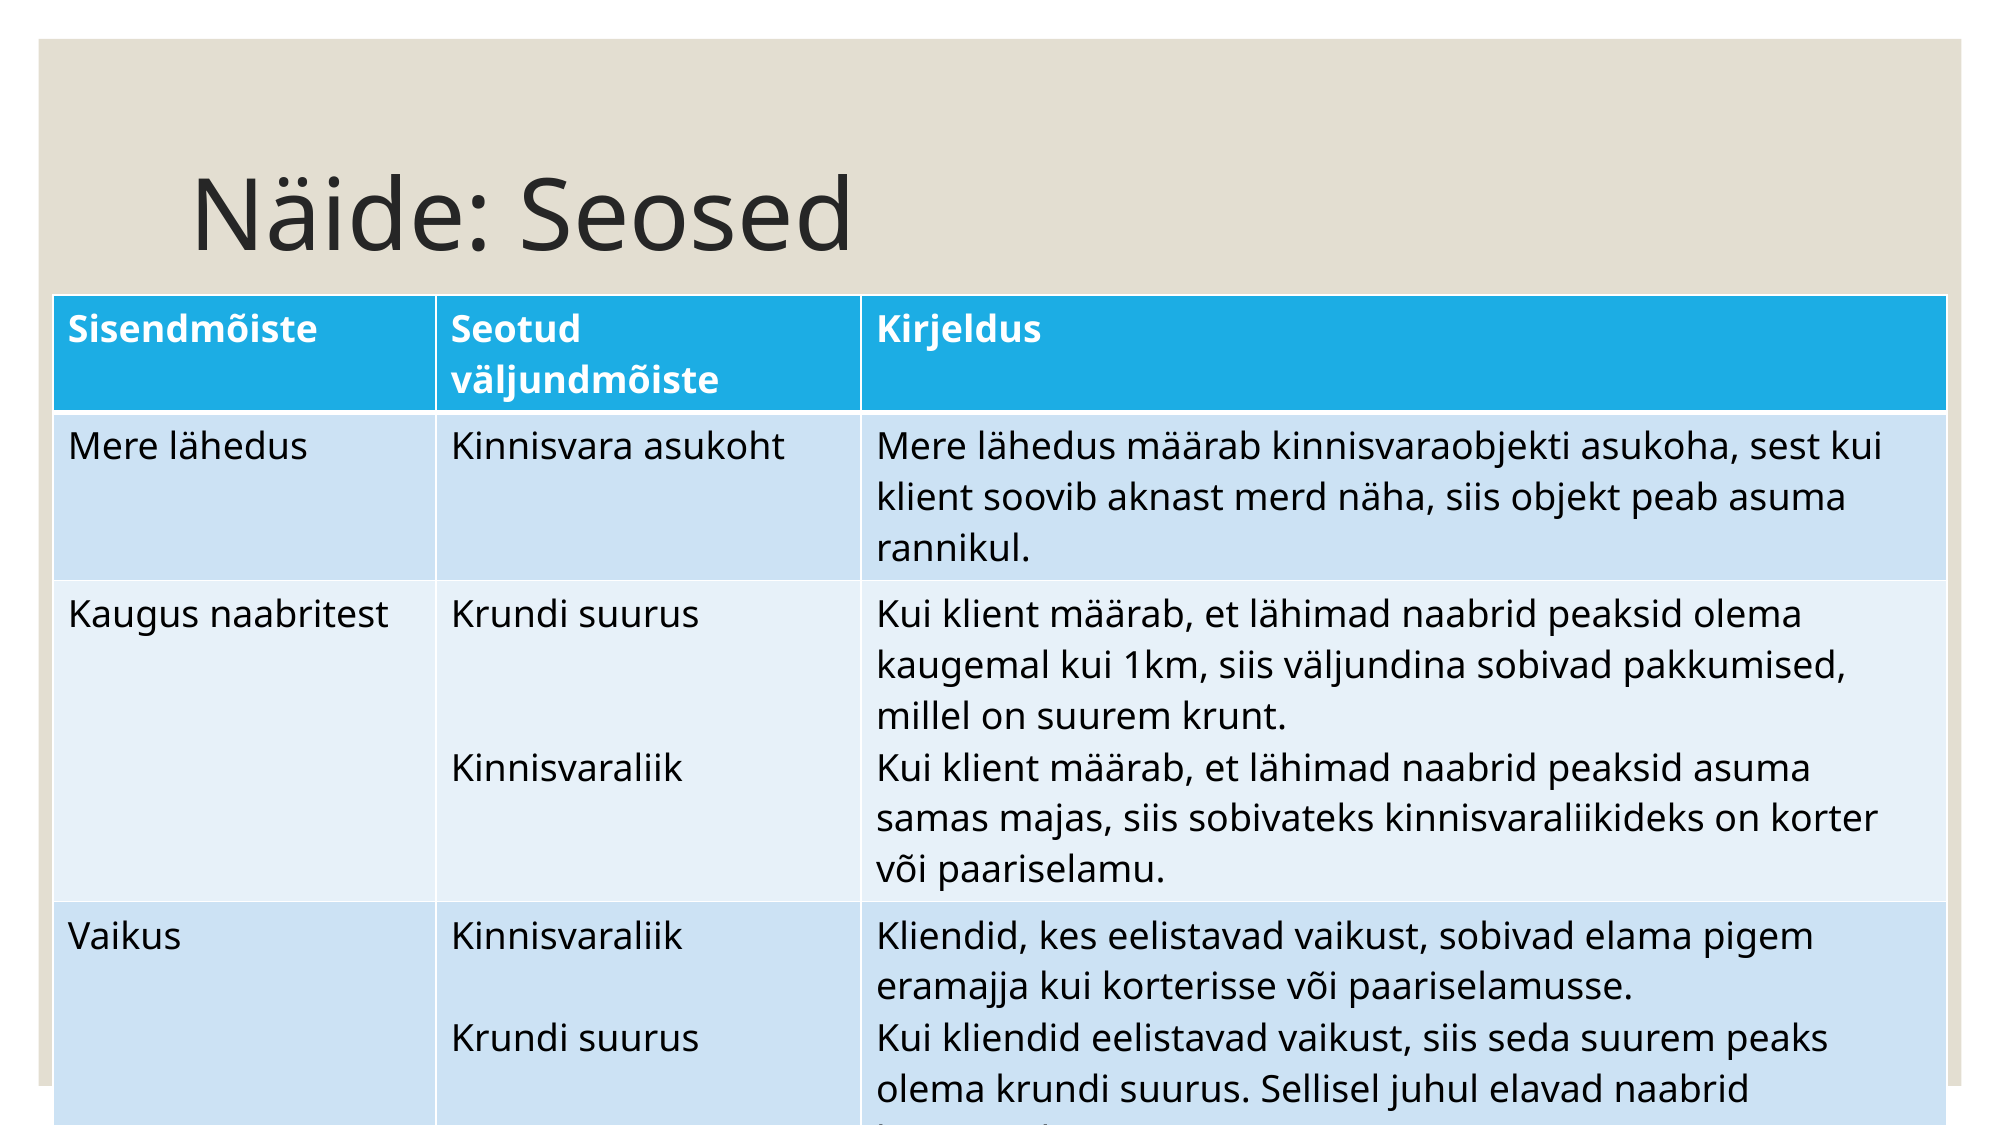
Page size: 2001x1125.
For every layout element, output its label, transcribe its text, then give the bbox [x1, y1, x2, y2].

table_cell Mere lähedus [54, 415, 435, 580]
table_header Kirjeldus [862, 296, 1946, 410]
table_cell Krundi suurus Kinnisvaraliik [437, 581, 860, 901]
table_cell Kui klient määrab, et lähimad naabrid peaksid olema kaugemal kui 1km, siis väljundina sobivad pakkumised, millel on suurem krunt. Kui klient määrab, et lähimad naabrid peaksid asuma samas majas, siis sobivateks kinnisvaraliikideks on korter või paariselamu. [862, 581, 1946, 901]
table_cell Kliendid, kes eelistavad vaikust, sobivad elama pigem eramajja kui korterisse või paariselamusse. Kui kliendid eelistavad vaikust, siis seda suurem peaks olema krundi suurus. Sellisel juhul elavad naabrid kaugemal. [862, 902, 1946, 1125]
table_cell Kinnisvaraliik Krundi suurus [437, 902, 860, 1125]
table_header Sisendmõiste [54, 296, 435, 410]
table_header Seotud väljundmõiste [437, 296, 860, 410]
table_cell Kaugus naabritest [54, 581, 435, 901]
table_cell Mere lähedus määrab kinnisvaraobjekti asukoha, sest kui klient soovib aknast merd näha, siis objekt peab asuma rannikul. [862, 415, 1946, 580]
title Näide: Seosed [174, 105, 1825, 294]
table_cell Kinnisvara asukoht [437, 415, 860, 580]
table_cell Vaikus [54, 902, 435, 1125]
